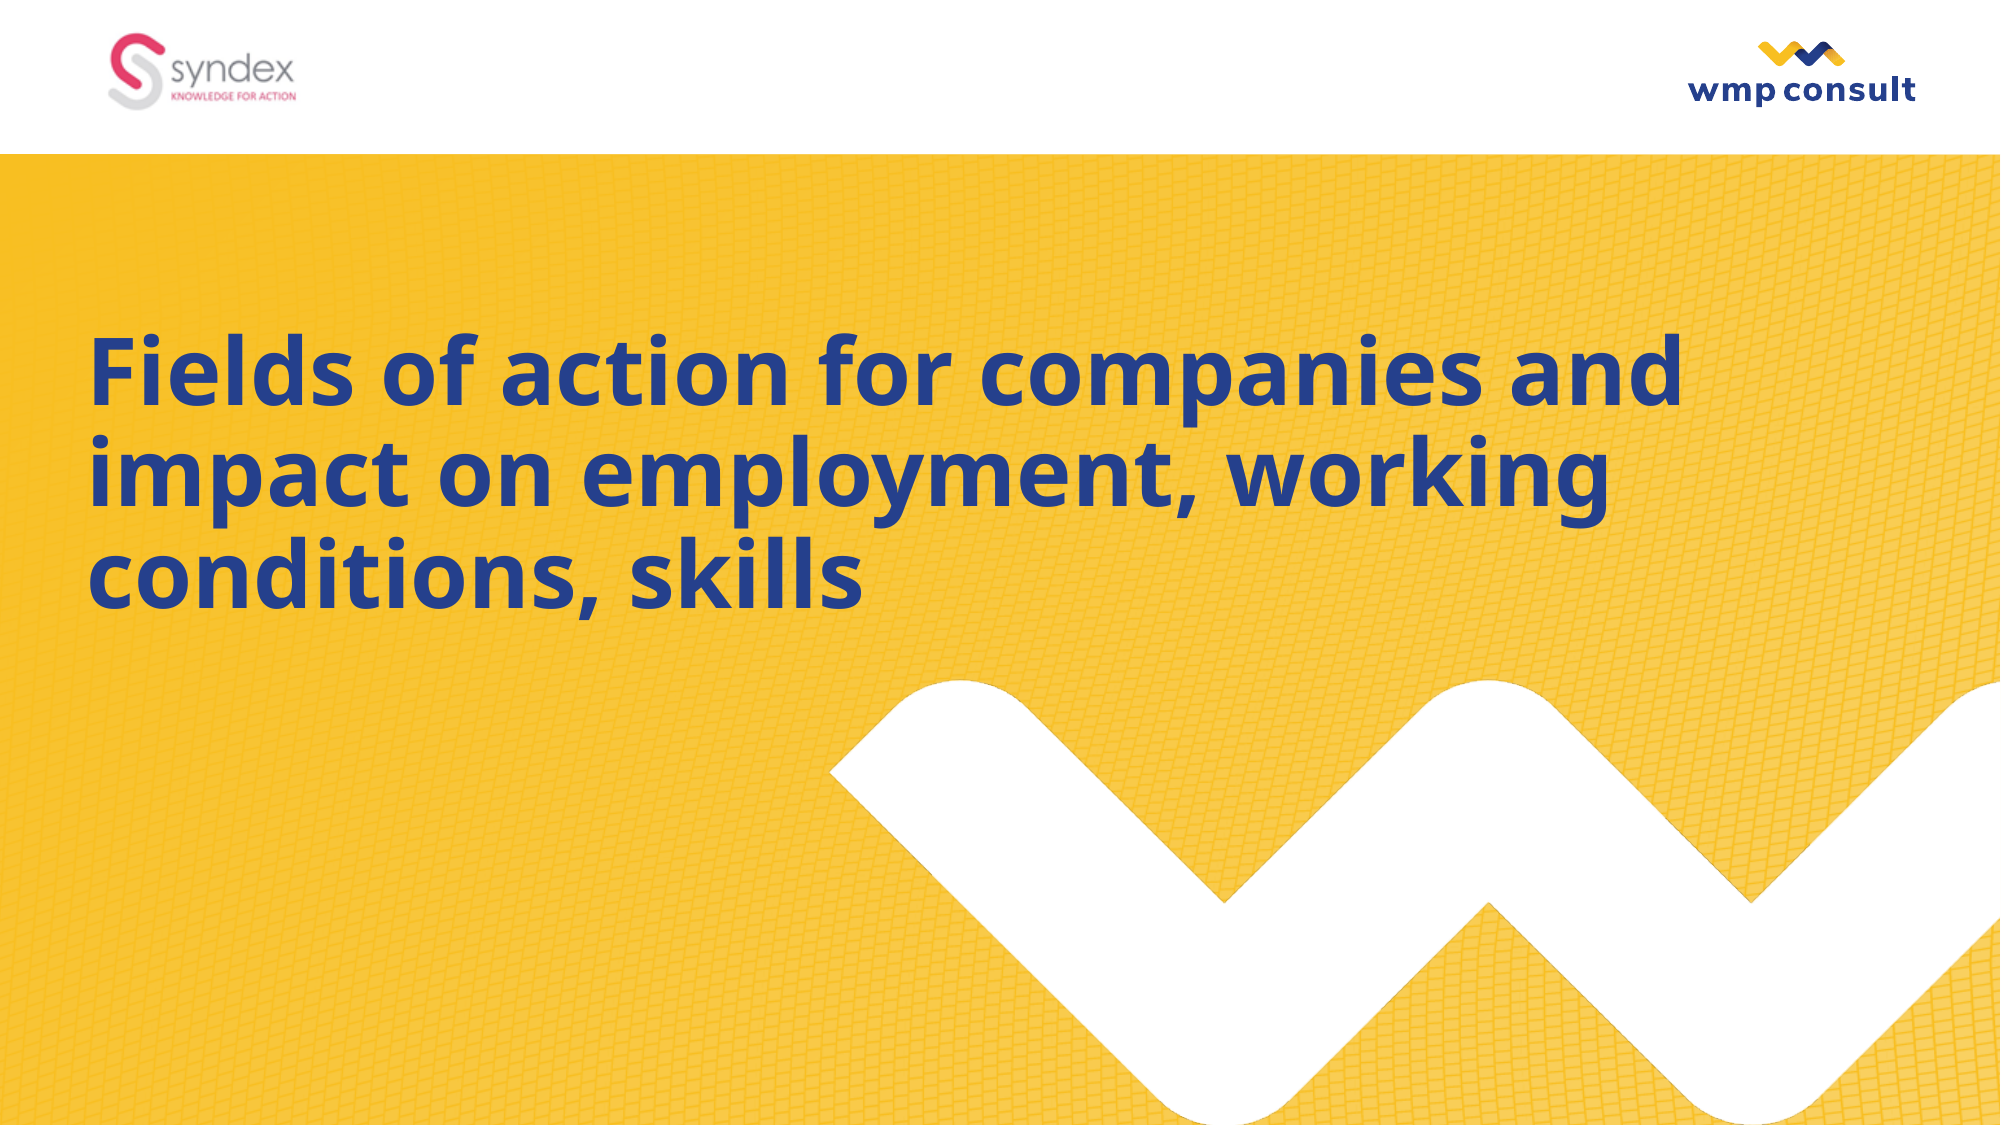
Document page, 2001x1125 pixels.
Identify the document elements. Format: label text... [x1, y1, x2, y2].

picture [84, 26, 313, 126]
title Fields of action for companies and impact on employment, working conditions, skills [86, 348, 1812, 629]
picture [810, 669, 2001, 1125]
